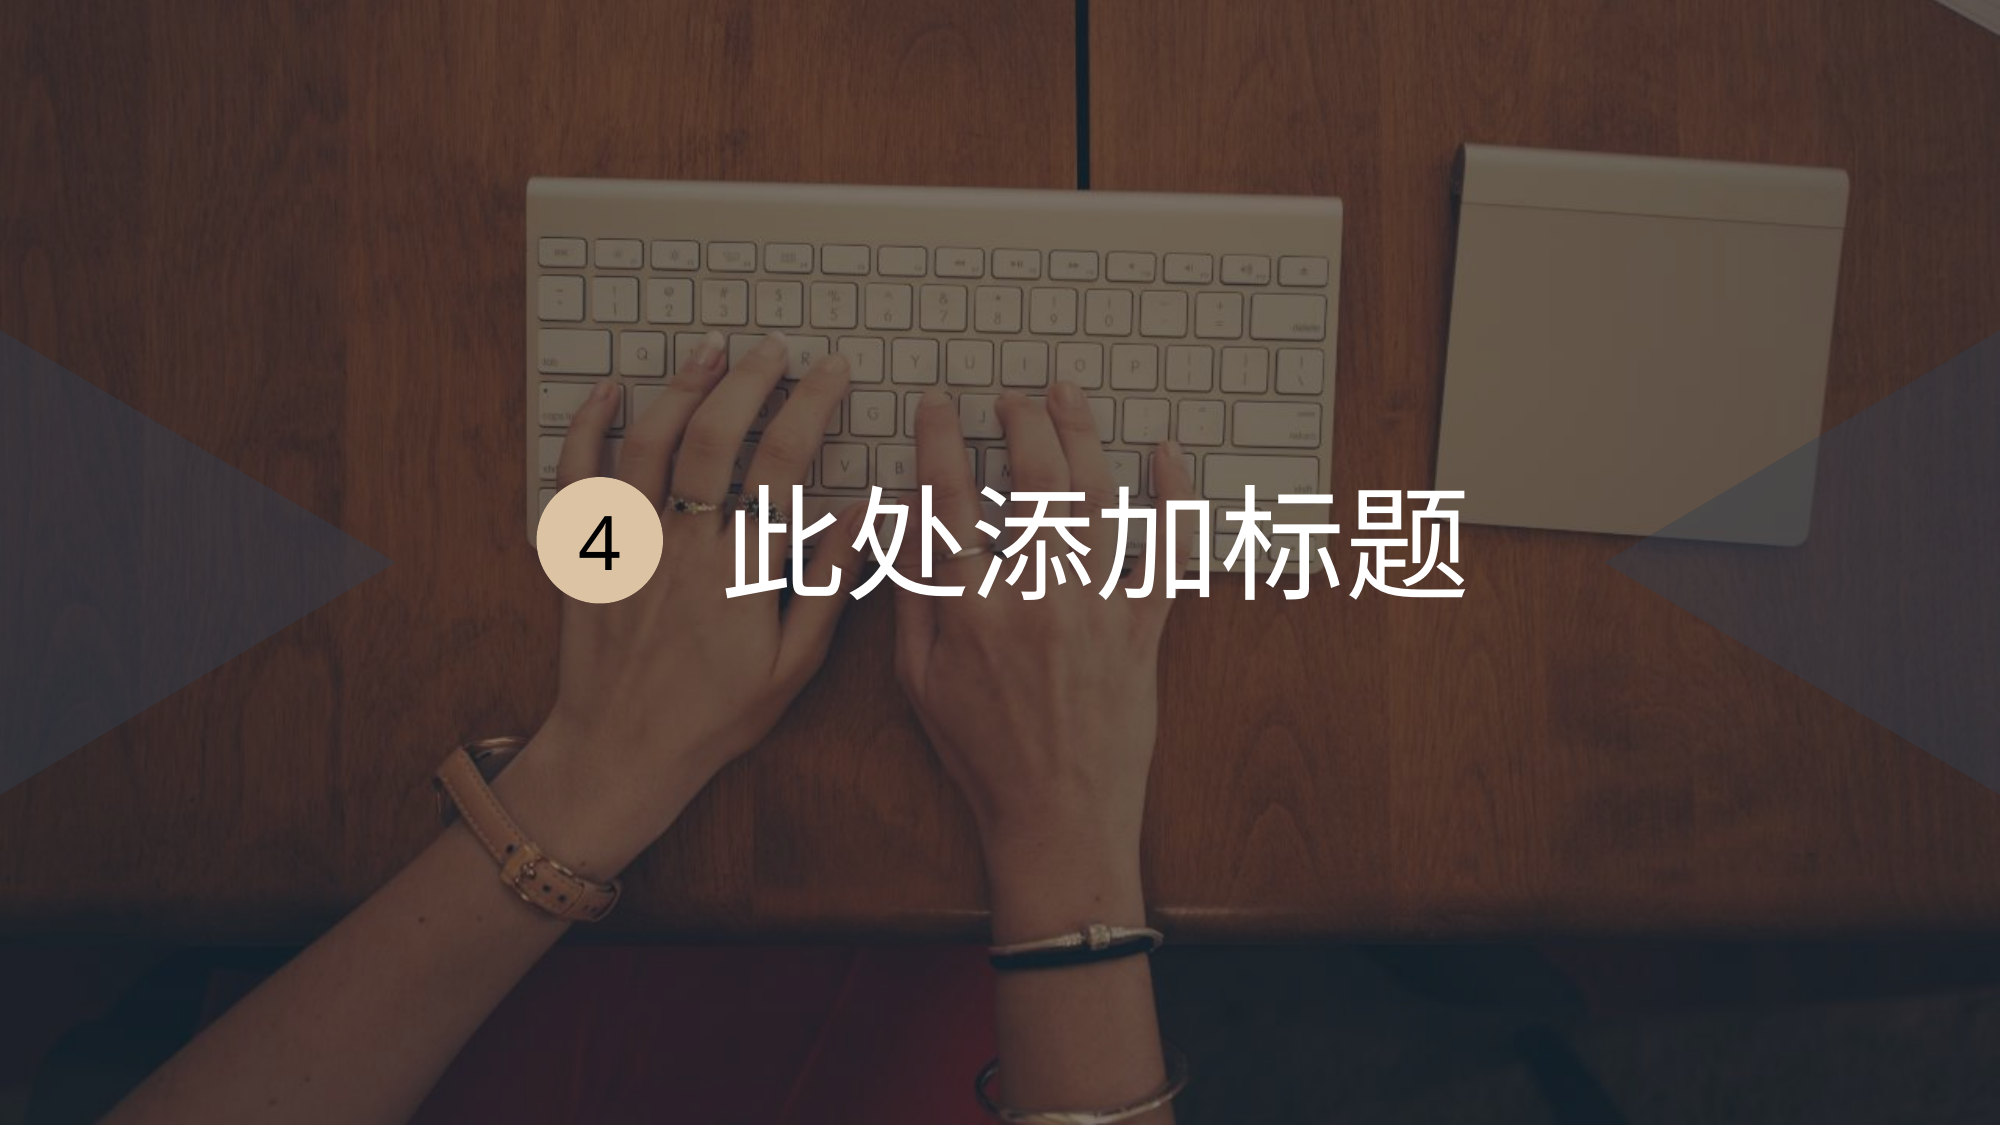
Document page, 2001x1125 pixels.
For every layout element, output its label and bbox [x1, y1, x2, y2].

picture [0, 0, 2000, 1125]
text_box [536, 457, 1489, 624]
